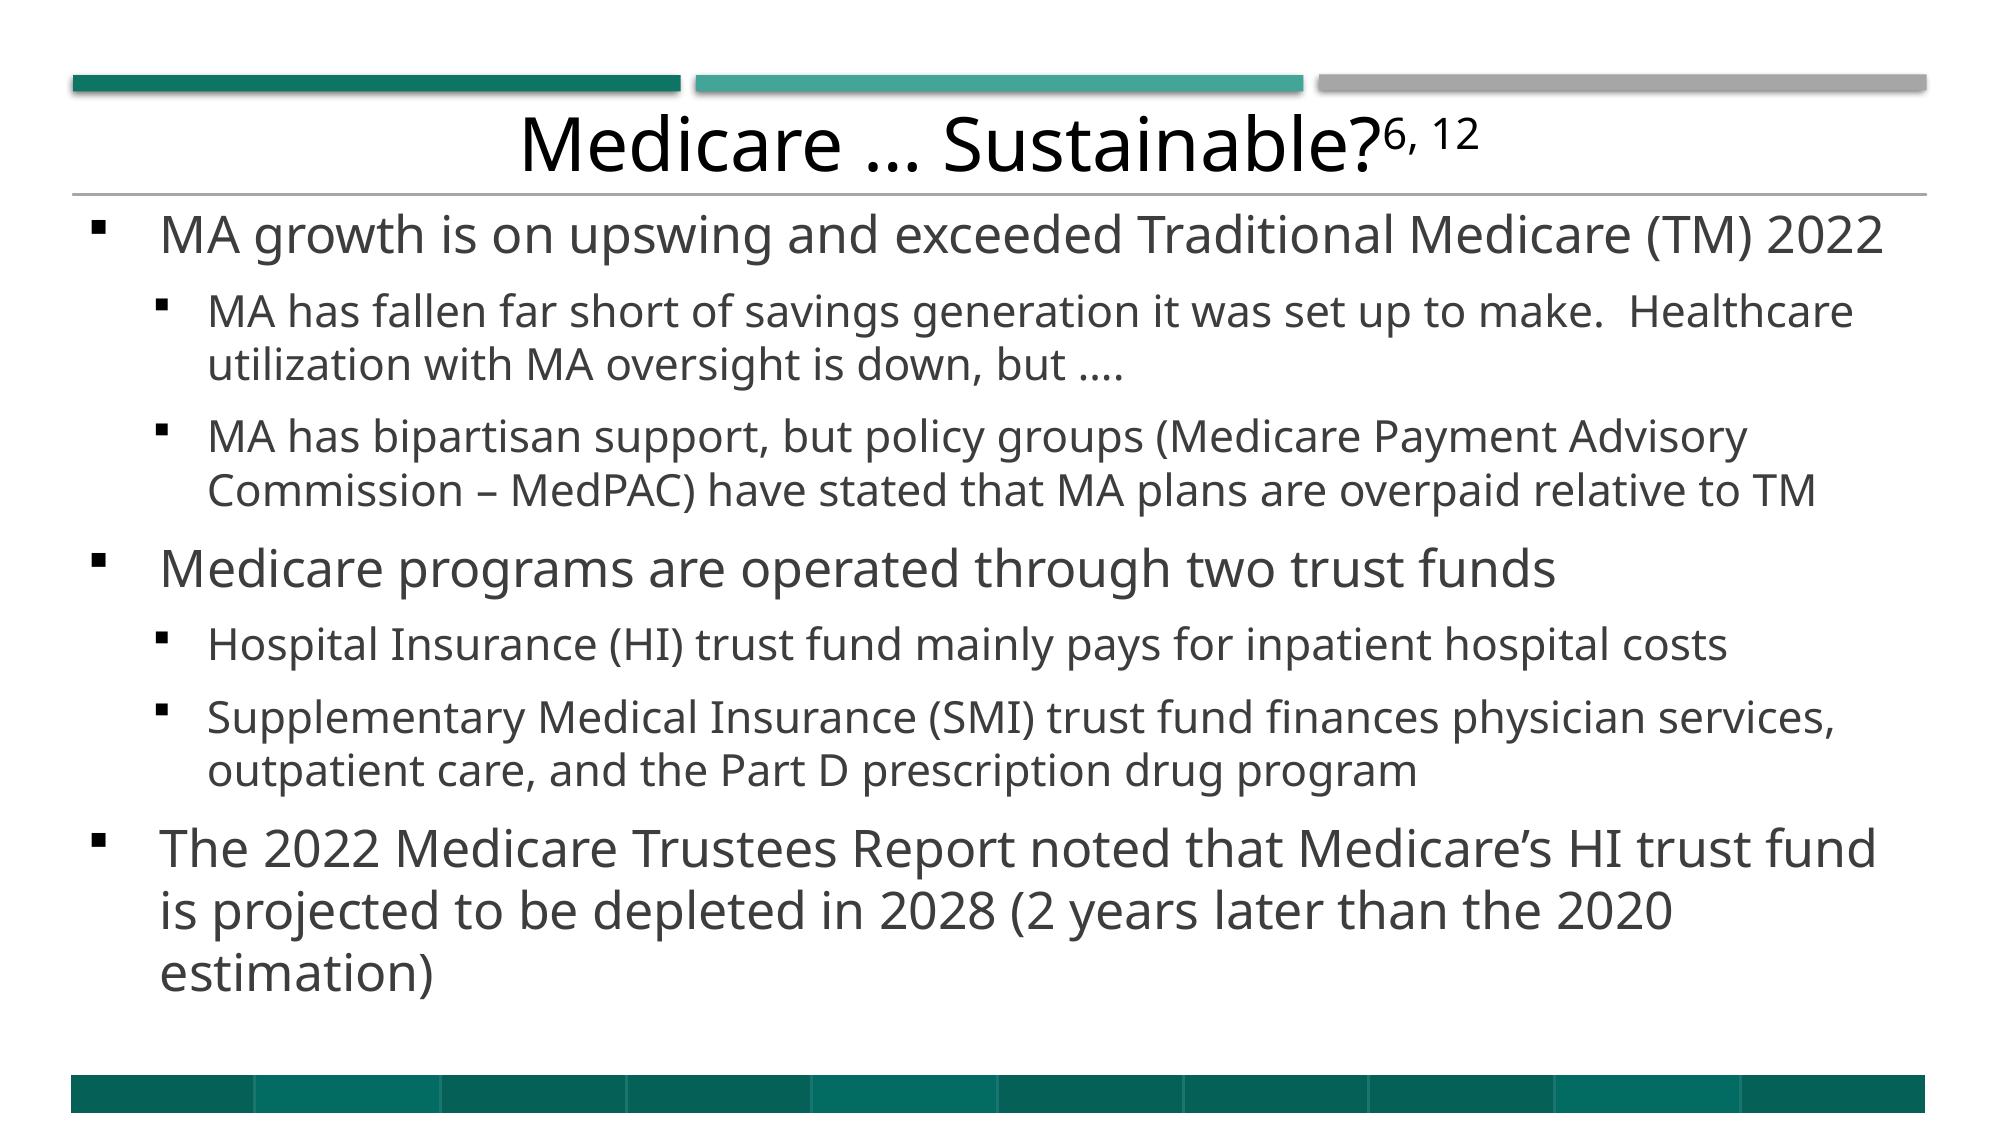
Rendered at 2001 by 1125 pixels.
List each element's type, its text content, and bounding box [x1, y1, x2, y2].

picture [71, 1075, 1925, 1113]
title Medicare … Sustainable?6, 12 [72, 91, 1927, 195]
list MA growth is on upswing and exceeded Traditional Medicare (TM) 2022 MA has fallen far short of savings generation it was set up to make. Healthcare utilization with MA oversight is down, but …. MA has bipartisan support, but policy groups (Medicare Payment Advisory Commission – MedPAC) have stated that MA plans are overpaid relative to TM Medicare programs are operated through two trust funds Hospital Insurance (HI) trust fund mainly pays for inpatient hospital costs Supplementary Medical Insurance (SMI) trust fund finances physician services, outpatient care, and the Part D prescription drug program The 2022 Medicare Trustees Report noted that Medicare’s HI trust fund is projected to be depleted in 2028 (2 years later than the 2020 estimation) [72, 195, 1924, 1033]
